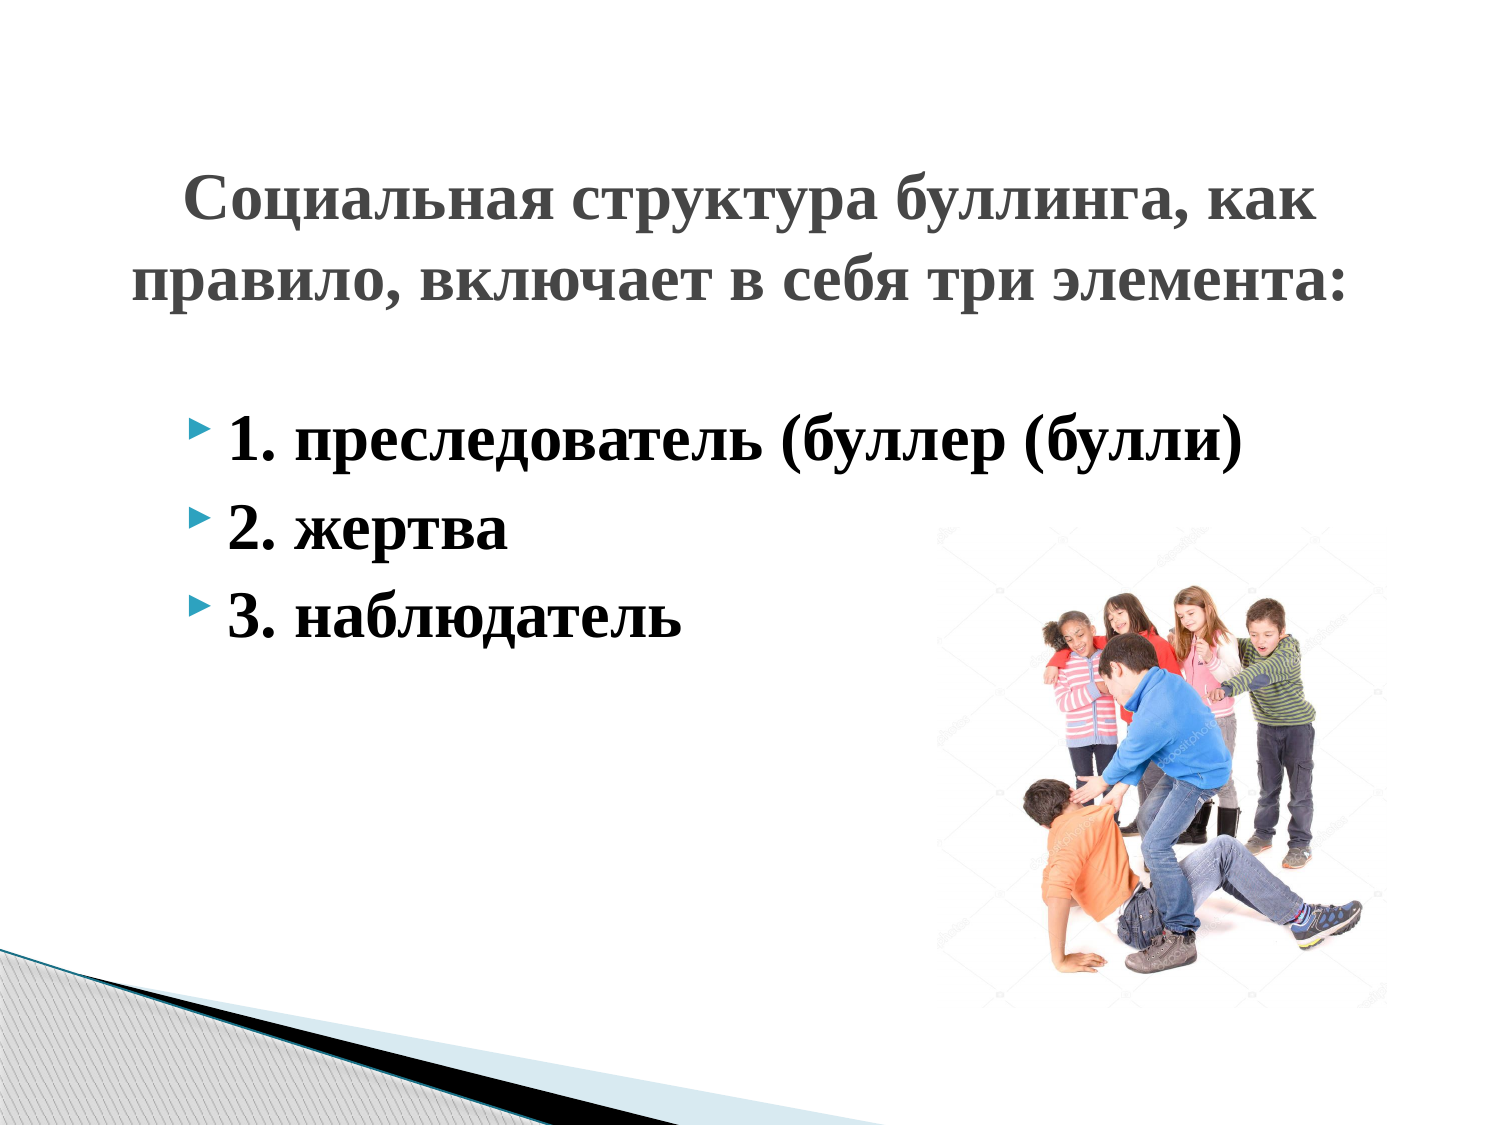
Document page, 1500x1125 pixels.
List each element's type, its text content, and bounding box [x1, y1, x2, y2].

list 1. преследователь (буллер (булли) 2. жертва 3. наблюдатель [152, 422, 1425, 986]
title Социальная структура буллинга, как правило, включает в себя три элемента: [75, 45, 1425, 422]
picture [937, 527, 1387, 1009]
